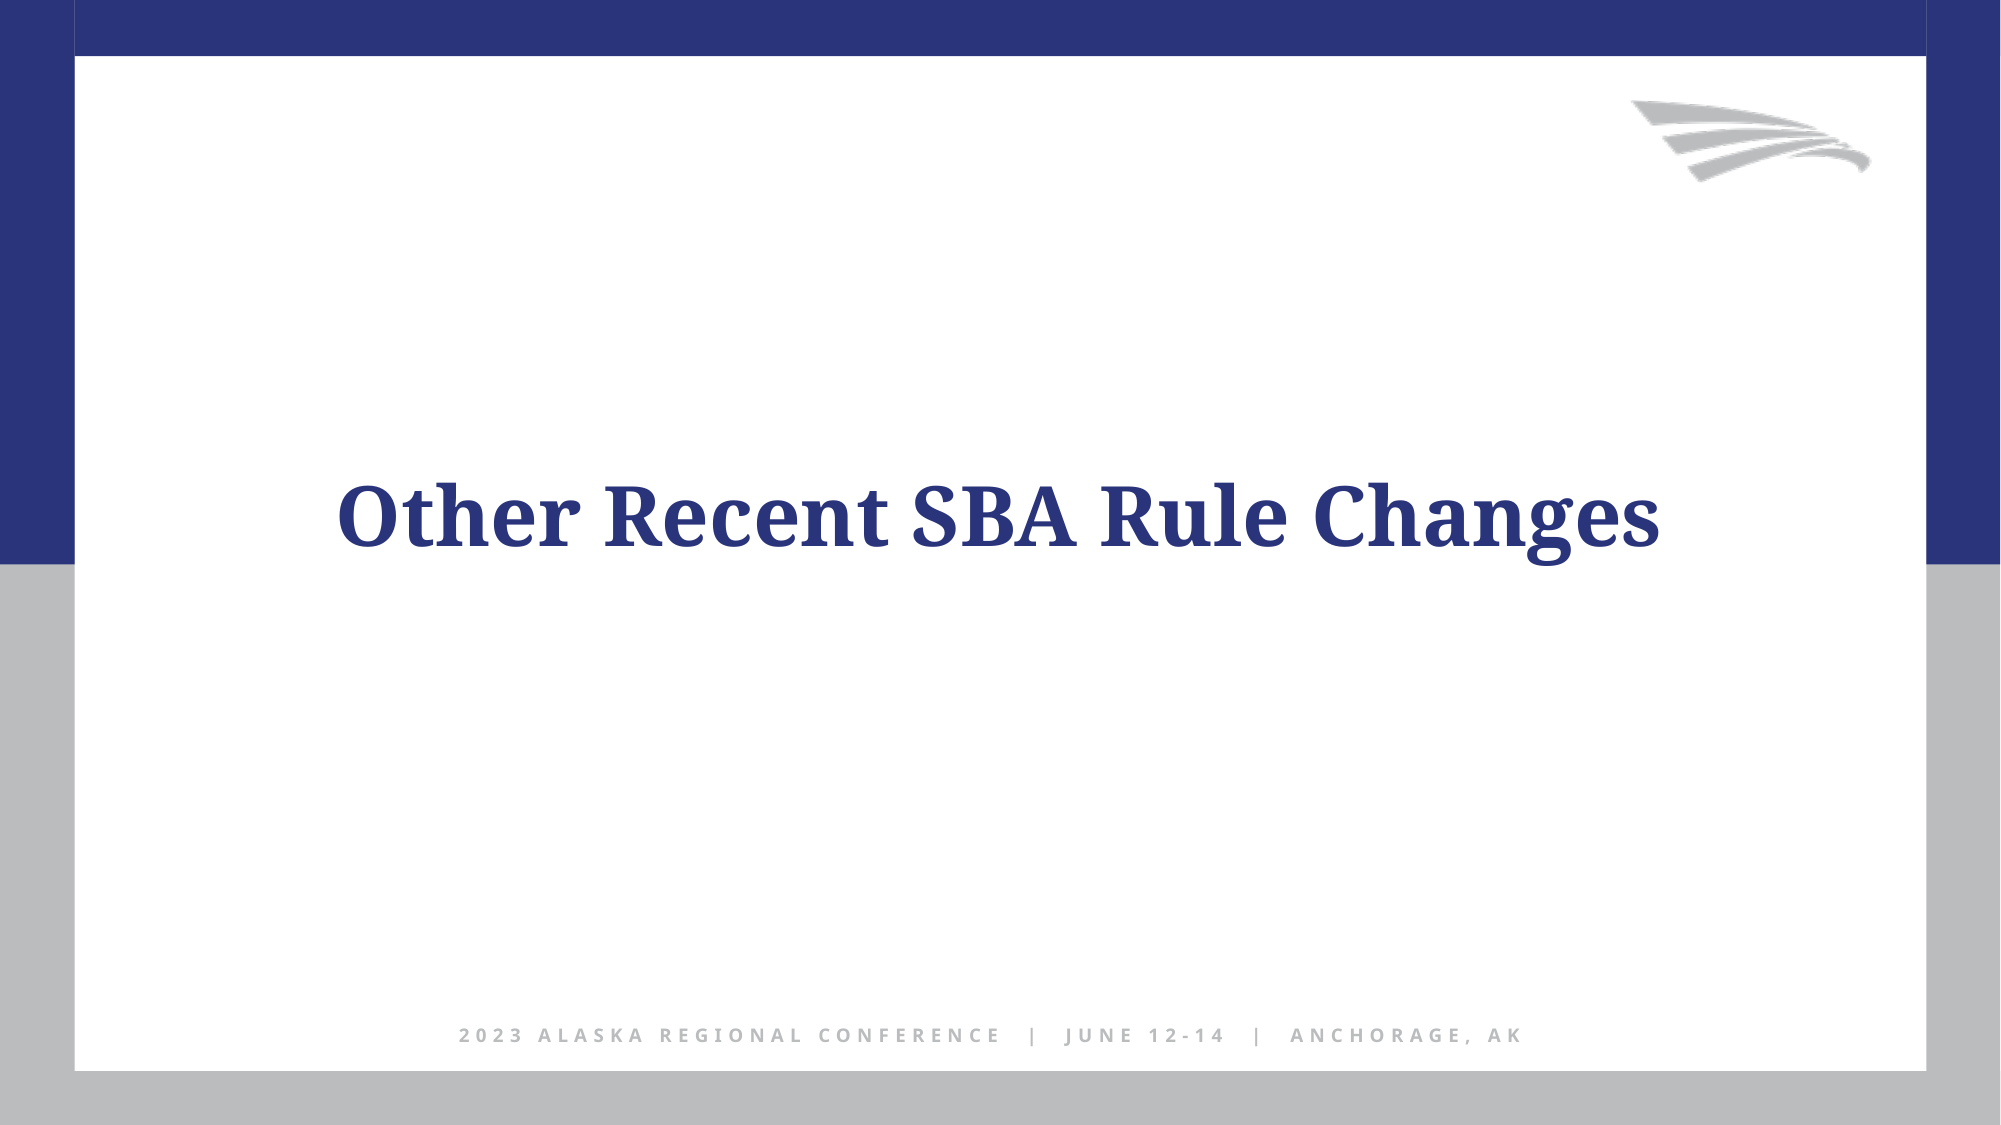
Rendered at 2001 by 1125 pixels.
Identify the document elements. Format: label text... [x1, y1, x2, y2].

list Other Recent SBA Rule Changes [178, 235, 1821, 991]
picture [1559, 100, 1955, 236]
